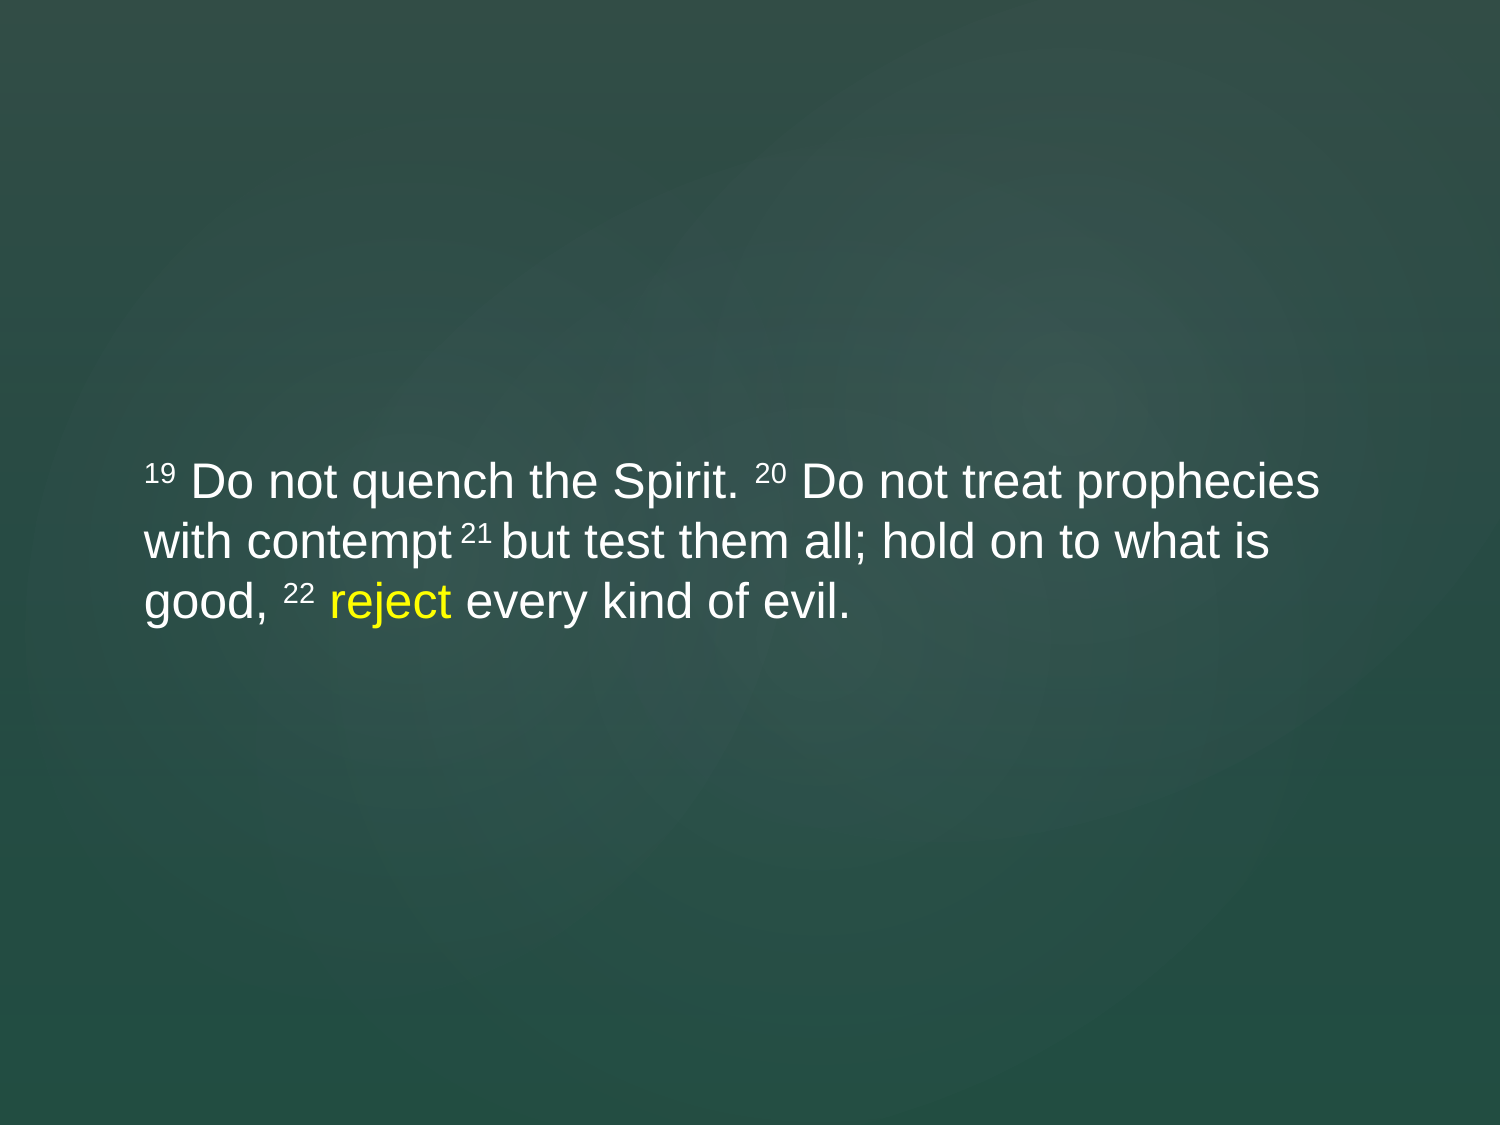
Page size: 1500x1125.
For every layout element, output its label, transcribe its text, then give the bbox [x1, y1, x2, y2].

text_box 19 Do not quench the Spirit. 20 Do not treat prophecies with contempt 21 but test them all; hold on to what is good, 22 reject every kind of evil. [129, 441, 1350, 636]
